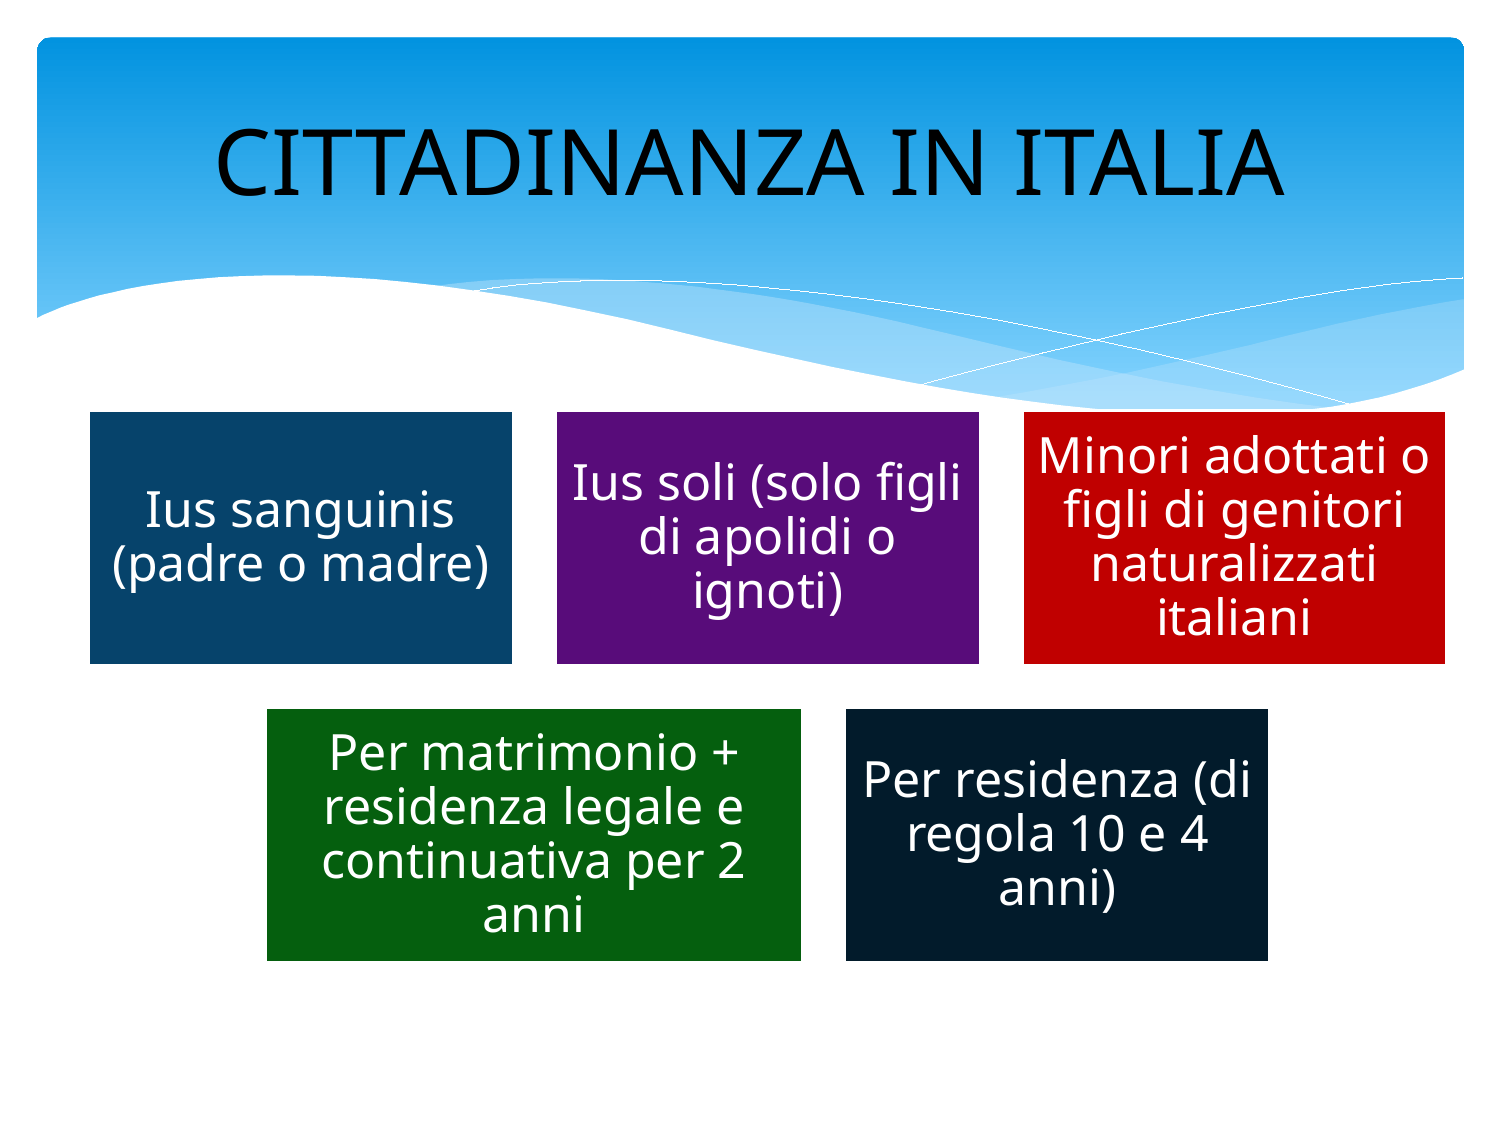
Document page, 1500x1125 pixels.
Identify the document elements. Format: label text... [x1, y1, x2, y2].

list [88, 337, 1448, 1036]
title CITTADINANZA IN ITALIA [75, 55, 1425, 261]
